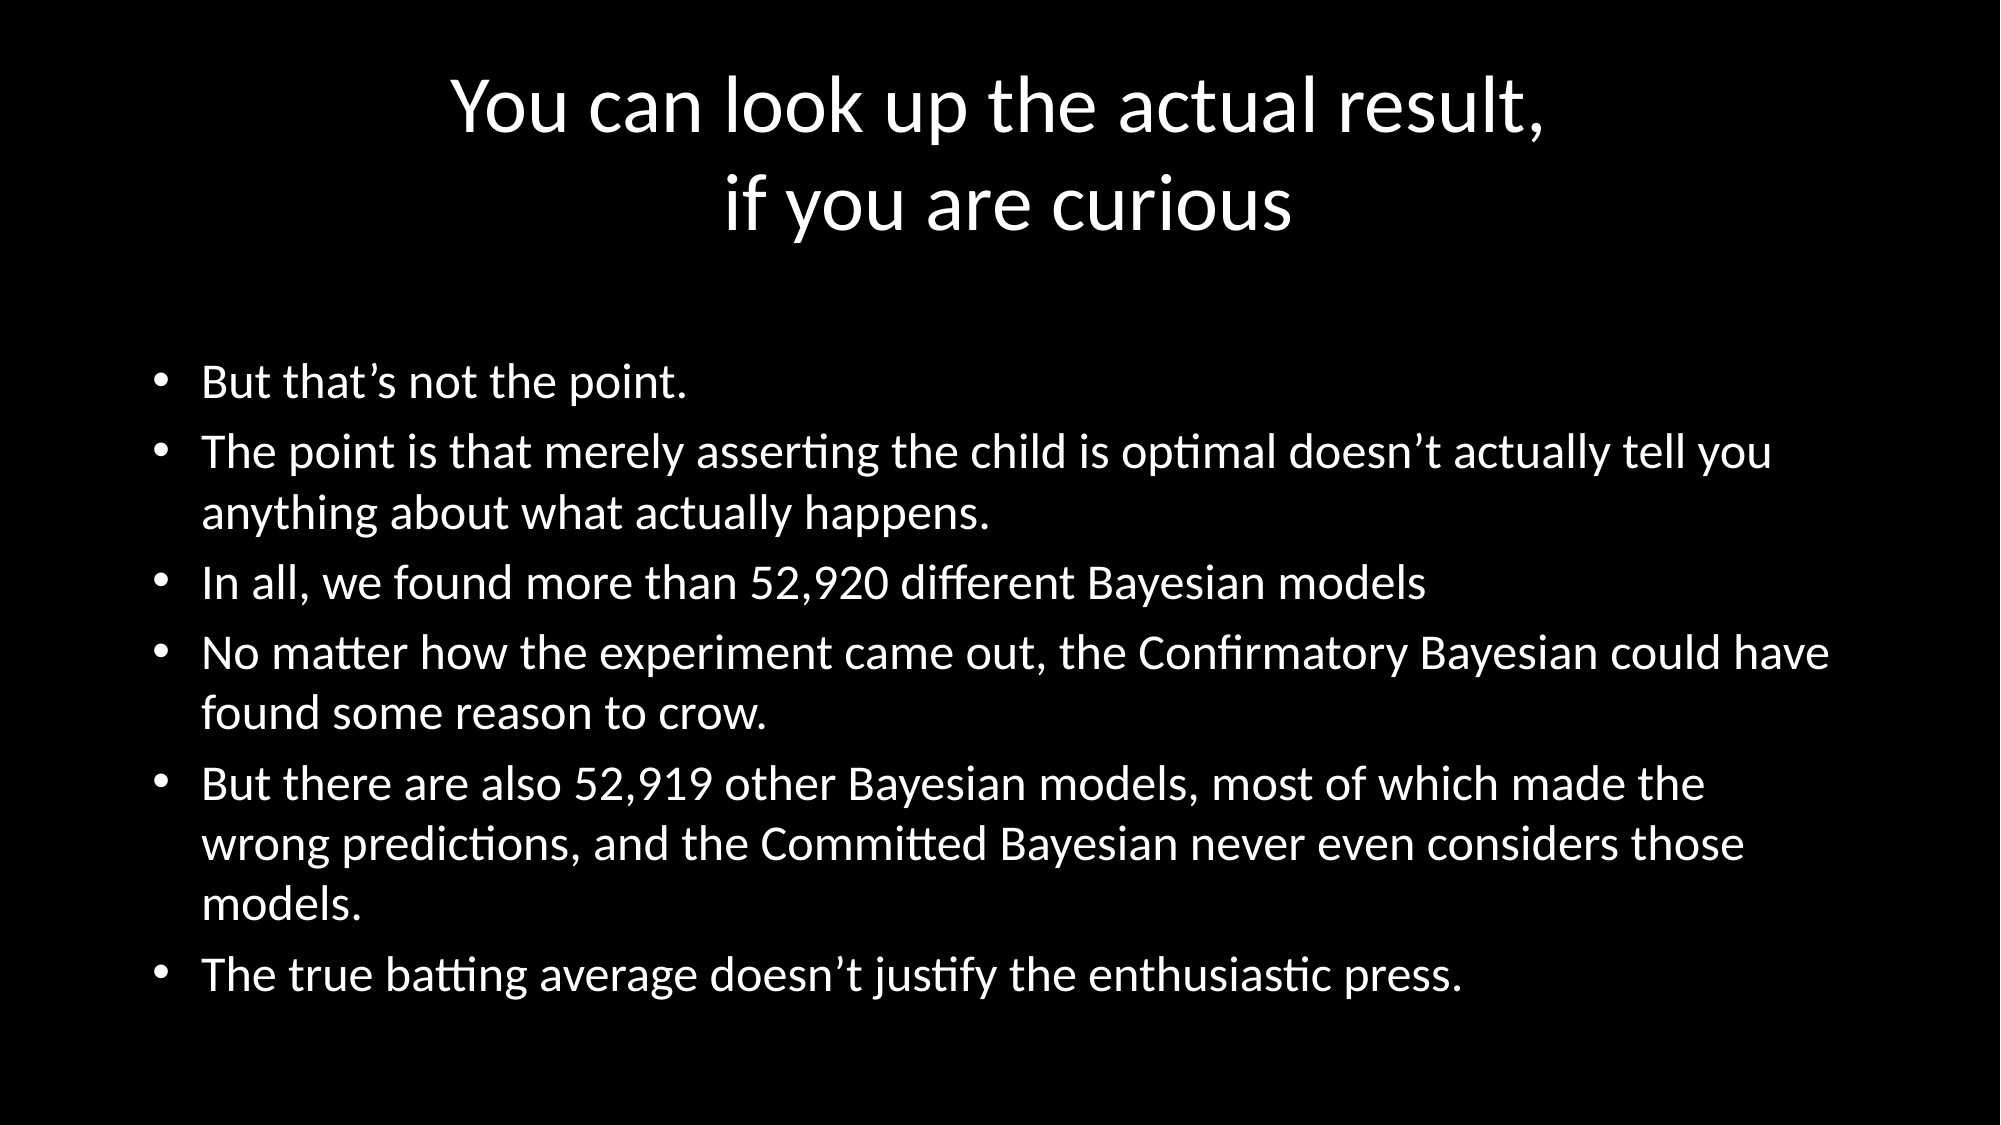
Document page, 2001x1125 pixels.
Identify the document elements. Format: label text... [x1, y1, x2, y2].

title You can look up the actual result, if you are curious [137, 42, 1863, 256]
list But that’s not the point. The point is that merely asserting the child is optimal doesn’t actually tell you anything about what actually happens. In all, we found more than 52,920 different Bayesian models No matter how the experiment came out, the Confirmatory Bayesian could have found some reason to crow. But there are also 52,919 other Bayesian models, most of which made the wrong predictions, and the Committed Bayesian never even considers those models. The true batting average doesn’t justify the enthusiastic press. [137, 340, 1863, 1014]
